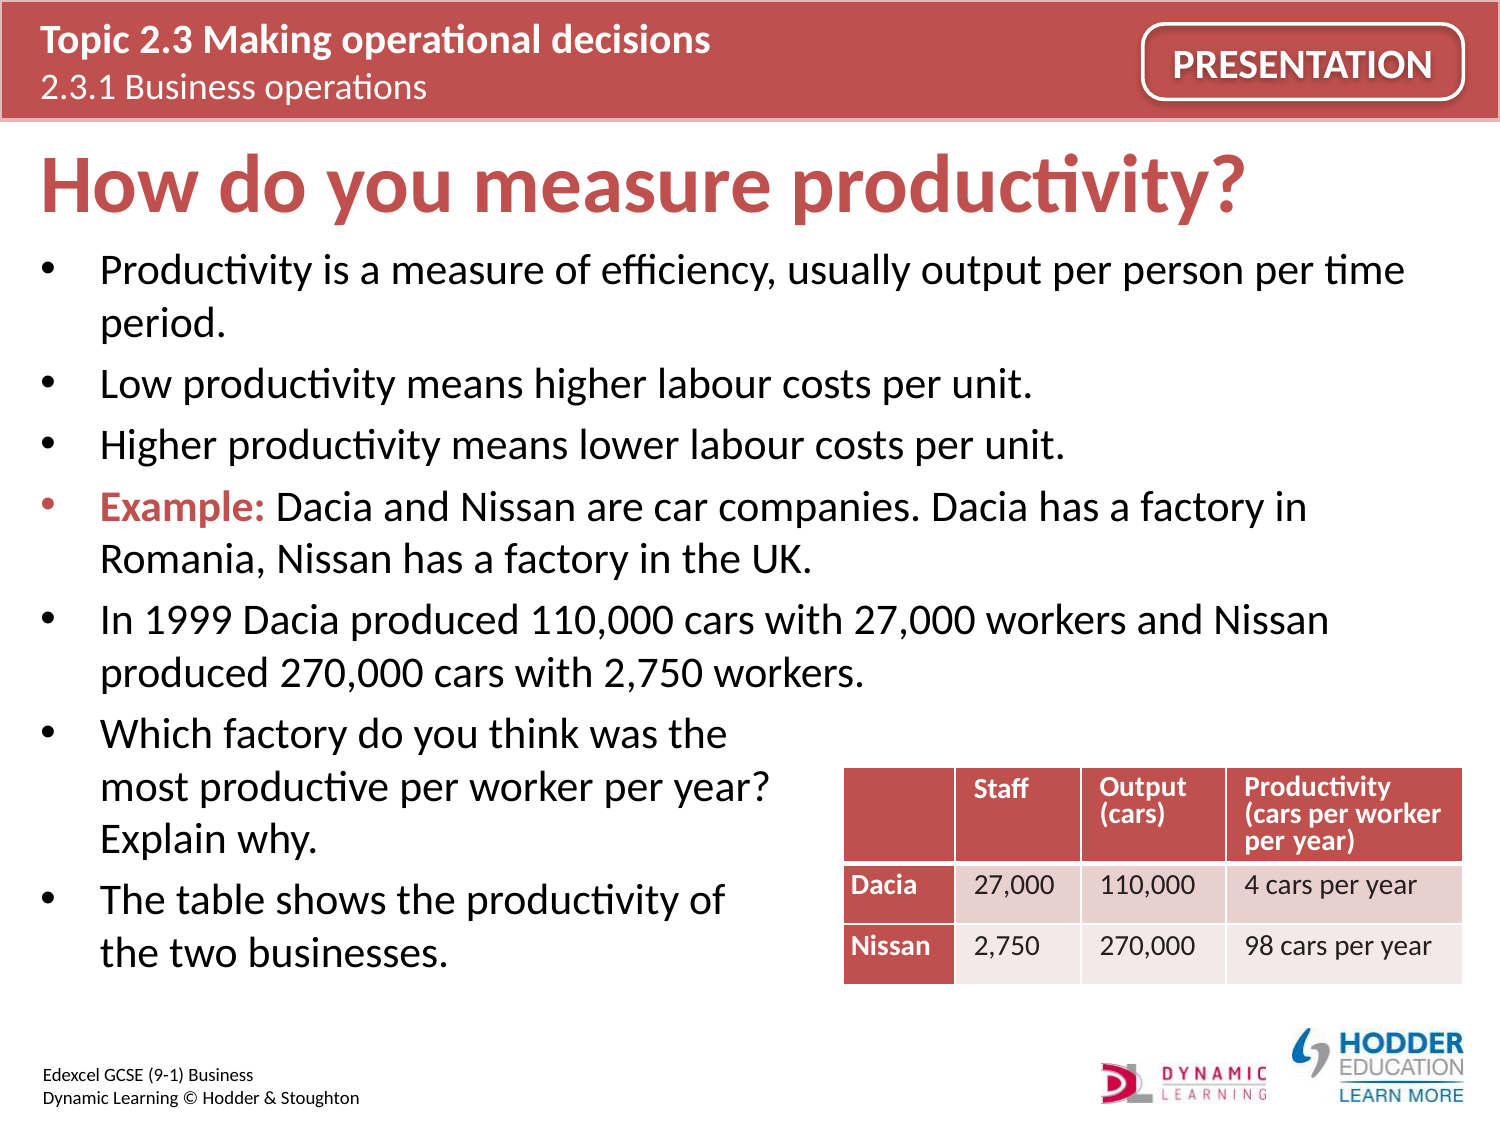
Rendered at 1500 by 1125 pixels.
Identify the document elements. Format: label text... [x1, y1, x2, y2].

table_cell 27,000 [956, 866, 1080, 923]
table_header [844, 768, 954, 861]
table_header Productivity (cars per worker per year) [1227, 768, 1462, 861]
picture [1292, 1028, 1464, 1102]
table_header Output (cars) [1082, 768, 1225, 861]
table_header Staff [956, 768, 1080, 861]
table_cell 2,750 [956, 925, 1080, 984]
table_cell 98 cars per year [1227, 925, 1462, 984]
picture [1101, 1063, 1266, 1104]
title How do you measure productivity? [25, 121, 1464, 233]
list Productivity is a measure of efficiency, usually output per person per time period. Low productivity means higher labour costs per unit. Higher productivity means lower labour costs per unit. Example: Dacia and Nissan are car companies. Dacia has a factory in Romania, Nissan has a factory in the UK. In 1999 Dacia produced 110,000 cars with 27,000 workers and Nissan produced 270,000 cars with 2,750 workers. Which factory do you think was the most productive per worker per year? Explain why. The table shows the productivity of the two businesses. [25, 233, 1464, 1005]
table_cell Dacia [844, 866, 954, 923]
table_cell Nissan [844, 925, 954, 984]
table_cell 110,000 [1082, 866, 1225, 923]
table_cell 270,000 [1082, 925, 1225, 984]
table_cell 4 cars per year [1227, 866, 1462, 923]
